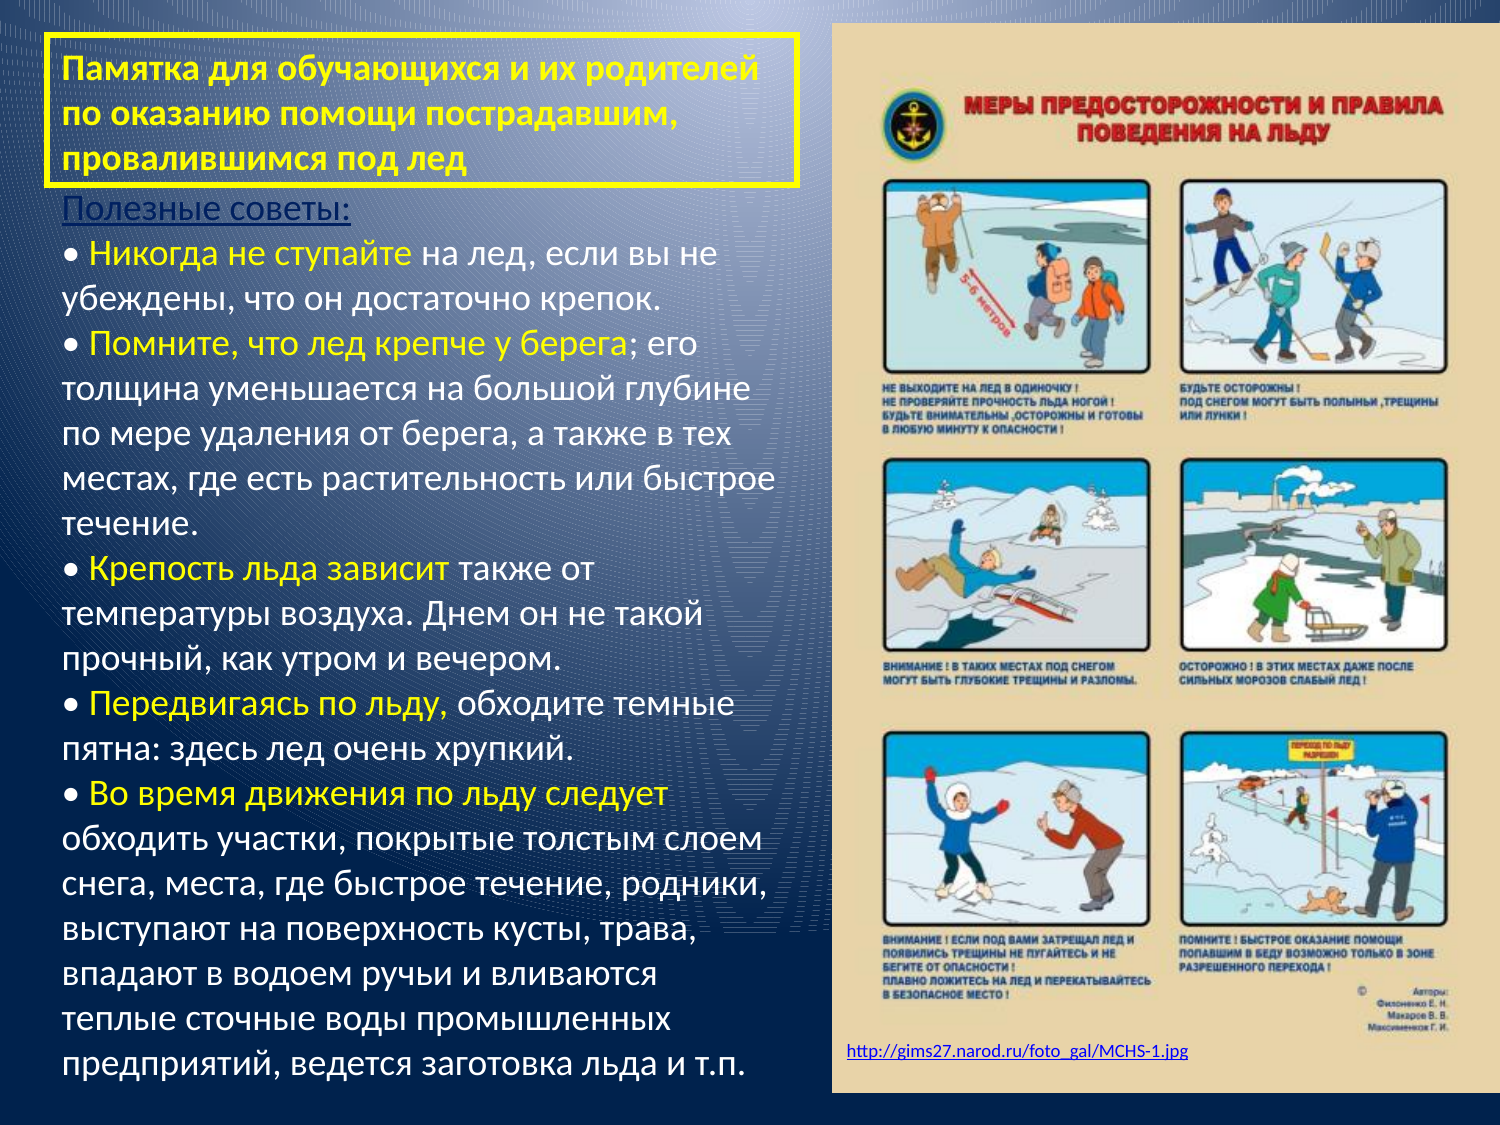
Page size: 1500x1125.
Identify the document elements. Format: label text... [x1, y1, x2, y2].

text_box Полезные советы: • Никогда не ступайте на лед, если вы не убеждены, что он достаточно крепок. • Помните, что лед крепче у берега; его толщина уменьшается на большой глубине по мере удаления от берега, а также в тех местах, где есть растительность или быстрое течение. • Крепость льда зависит также от температуры воздуха. Днем он не такой прочный, как утром и вечером. • Передвигаясь по льду, обходите темные пятна: здесь лед очень хрупкий. • Во время движения по льду следует обходить участки, покрытые толстым слоем снега, места, где быстрое течение, родники, выступают на поверхность кусты, трава, впадают в водоем ручьи и вливаются теплые сточные воды промышленных предприятий, ведется заготовка льда и т.п. [46, 175, 797, 1091]
text_box Памятка для обучающихся и их родителей по оказанию помощи пострадавшим, провалившимся под лед [46, 35, 797, 175]
picture [831, 23, 1500, 1093]
